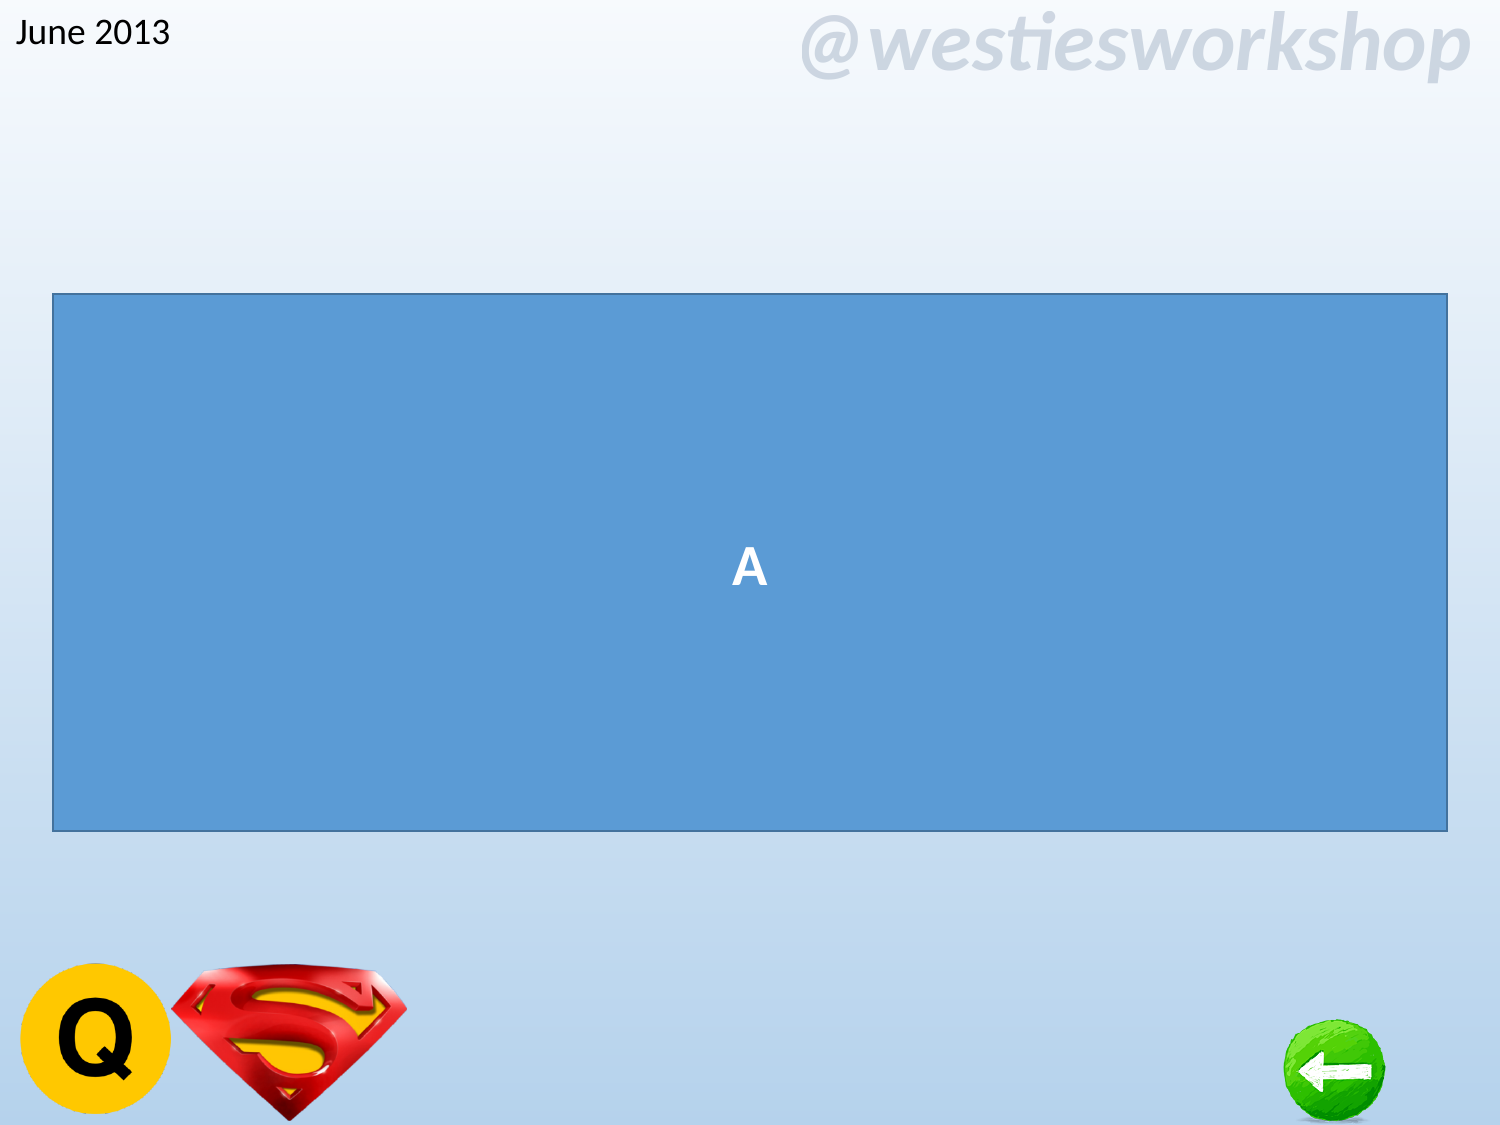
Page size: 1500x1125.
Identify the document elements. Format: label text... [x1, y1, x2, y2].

picture [0, 940, 407, 1125]
picture [1281, 1019, 1387, 1125]
text_box June 2013 [1, 0, 186, 60]
picture [53, 293, 1447, 832]
